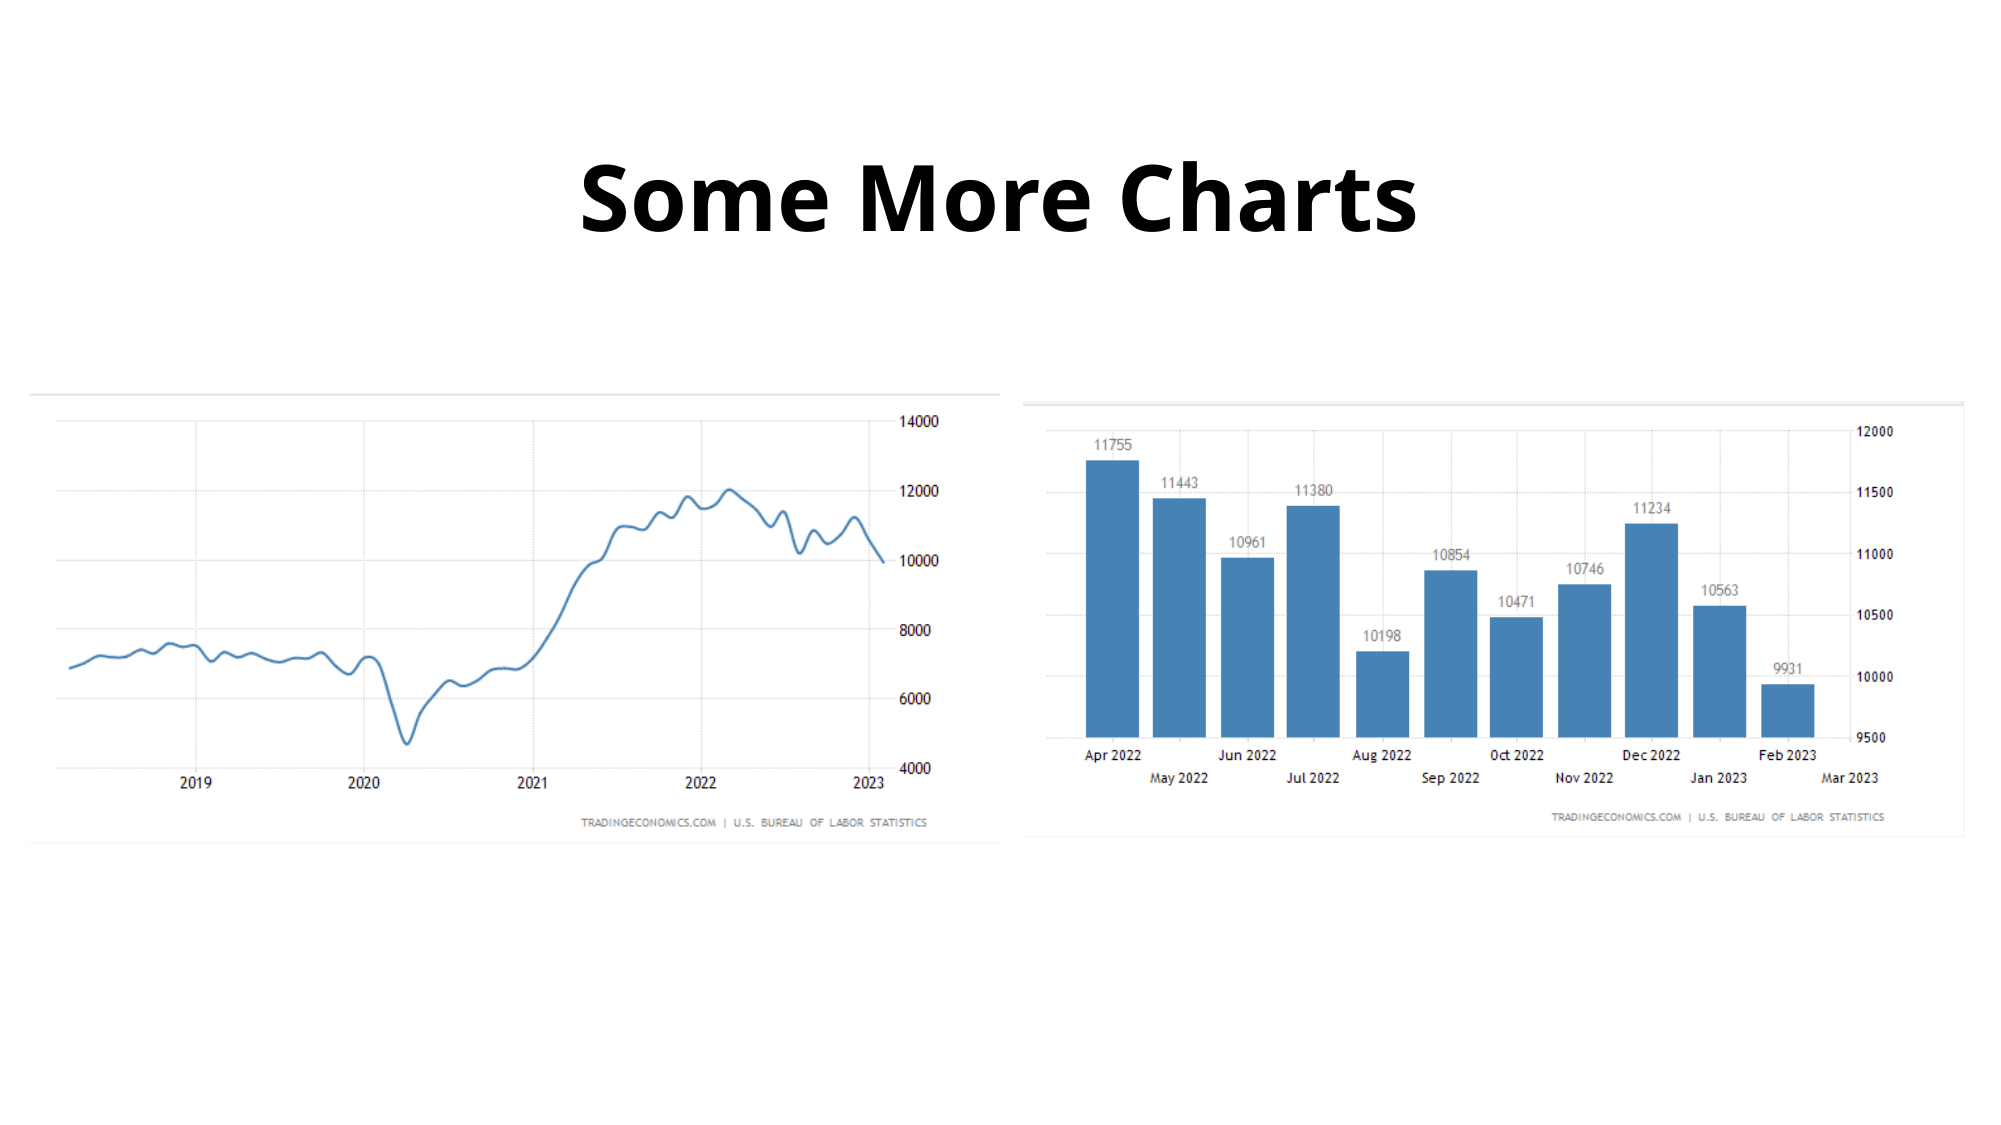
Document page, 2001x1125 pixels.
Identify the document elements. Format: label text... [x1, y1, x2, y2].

picture [1023, 401, 1971, 845]
picture [29, 393, 1000, 853]
title Some More Charts [137, 144, 1863, 259]
